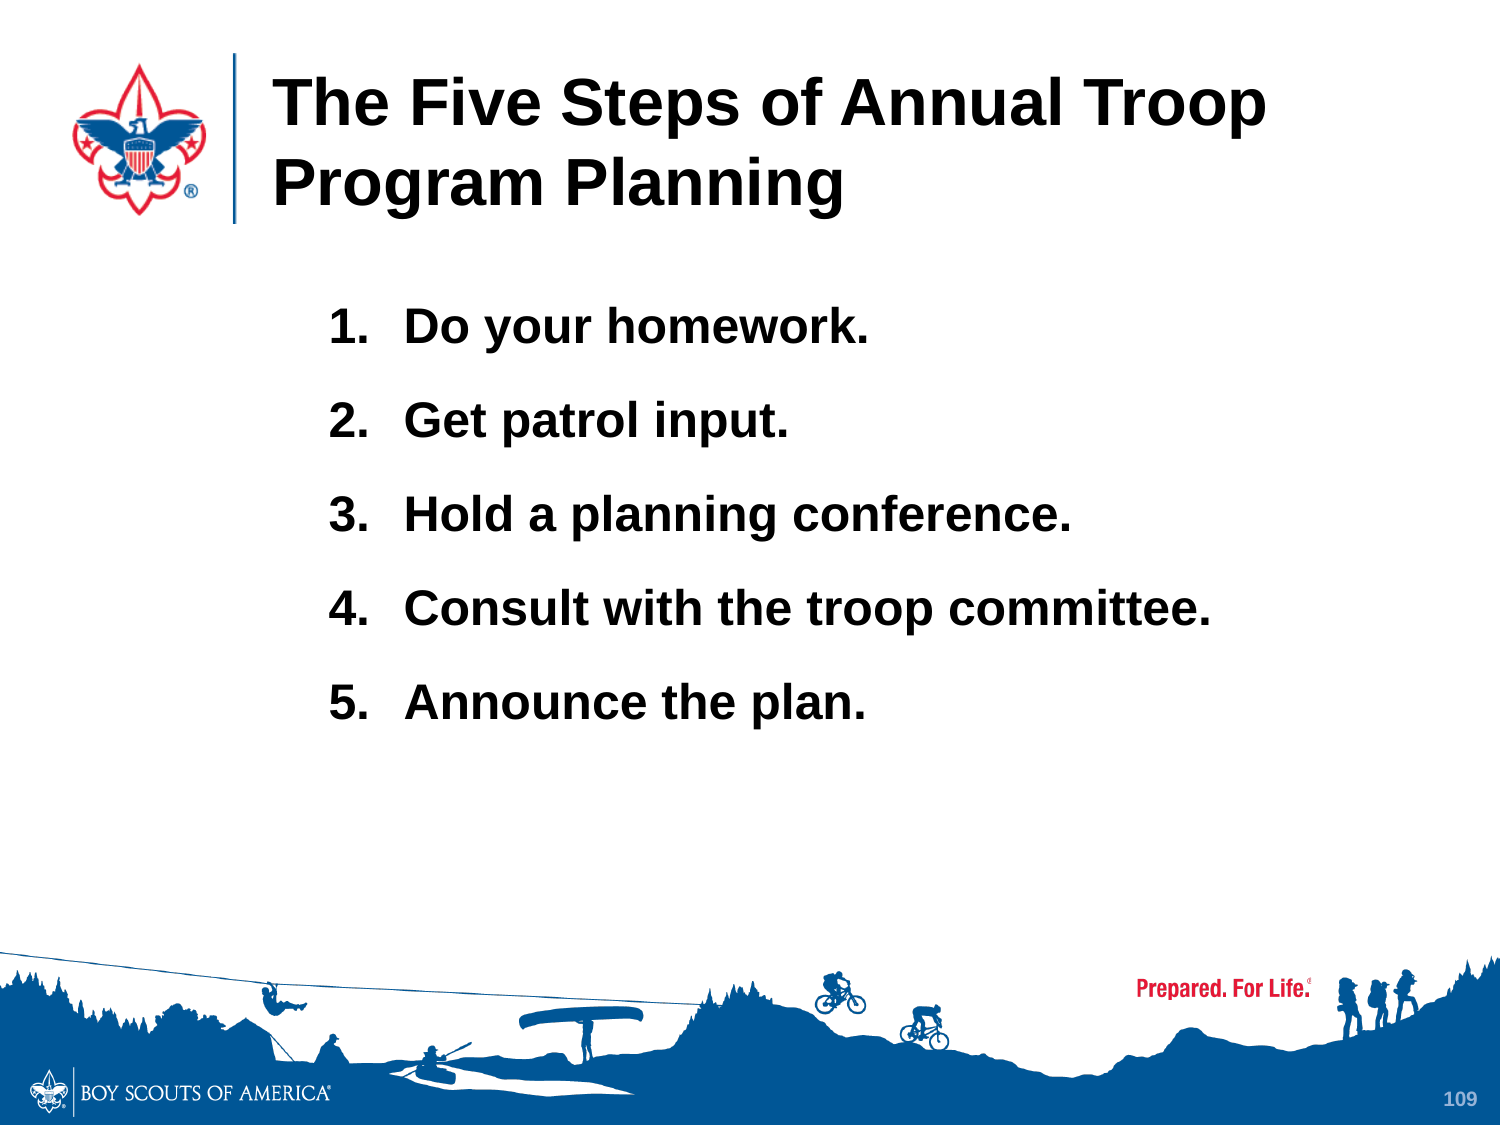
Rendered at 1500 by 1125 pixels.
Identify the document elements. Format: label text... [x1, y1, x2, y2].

list Do your homework. Get patrol input. Hold a planning conference. Consult with the troop committee. Announce the plan. [313, 262, 1250, 958]
title The Five Steps of Annual Troop Program Planning [257, 45, 1413, 233]
picture [0, 952, 1500, 1125]
picture [72, 53, 237, 224]
slide_number 109 [1425, 1067, 1493, 1125]
